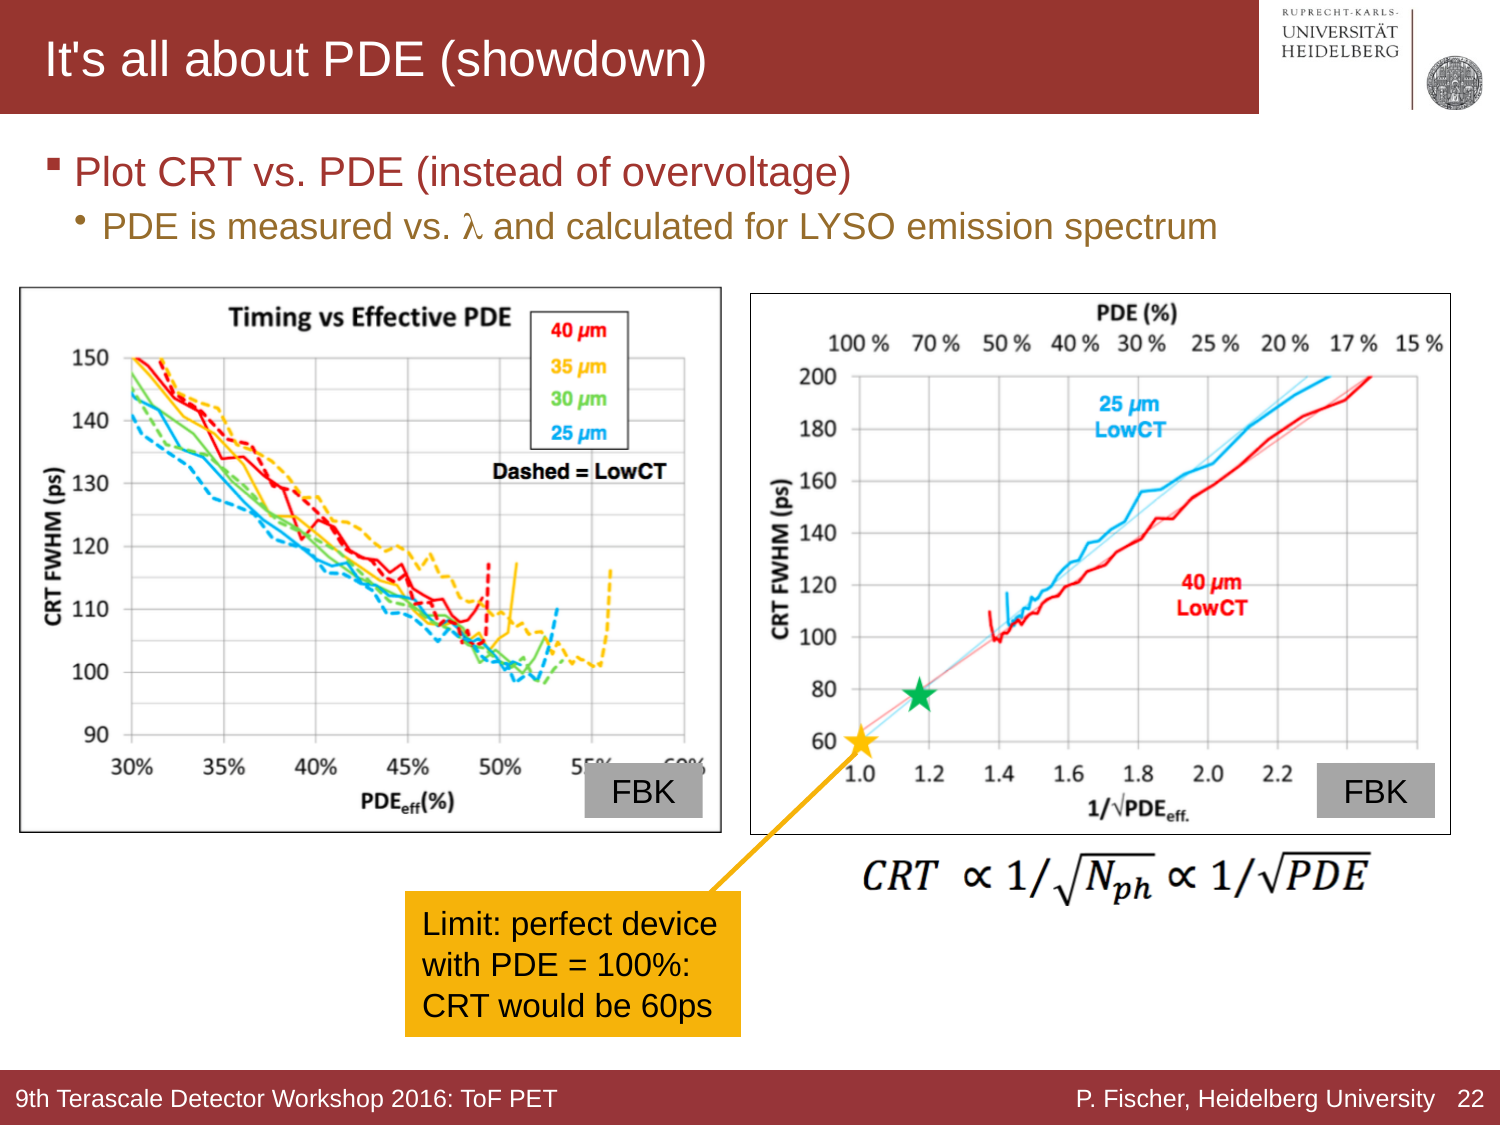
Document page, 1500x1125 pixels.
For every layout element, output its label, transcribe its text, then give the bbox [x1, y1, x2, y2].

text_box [749, 293, 1451, 906]
picture [17, 284, 727, 837]
title It's all about PDE (showdown) [0, 0, 1259, 114]
slide_number P. Fischer, Heidelberg University 22 [702, 1070, 1500, 1125]
text_box Limit: perfect device with PDE = 100%: CRT would be 60ps [407, 861, 744, 1035]
picture [1281, 7, 1483, 110]
footer 9th Terascale Detector Workshop 2016: ToF PET [0, 1070, 702, 1125]
list Plot CRT vs. PDE (instead of overvoltage) PDE is measured vs. l and calculated for LYSO emission spectrum [29, 137, 1477, 256]
